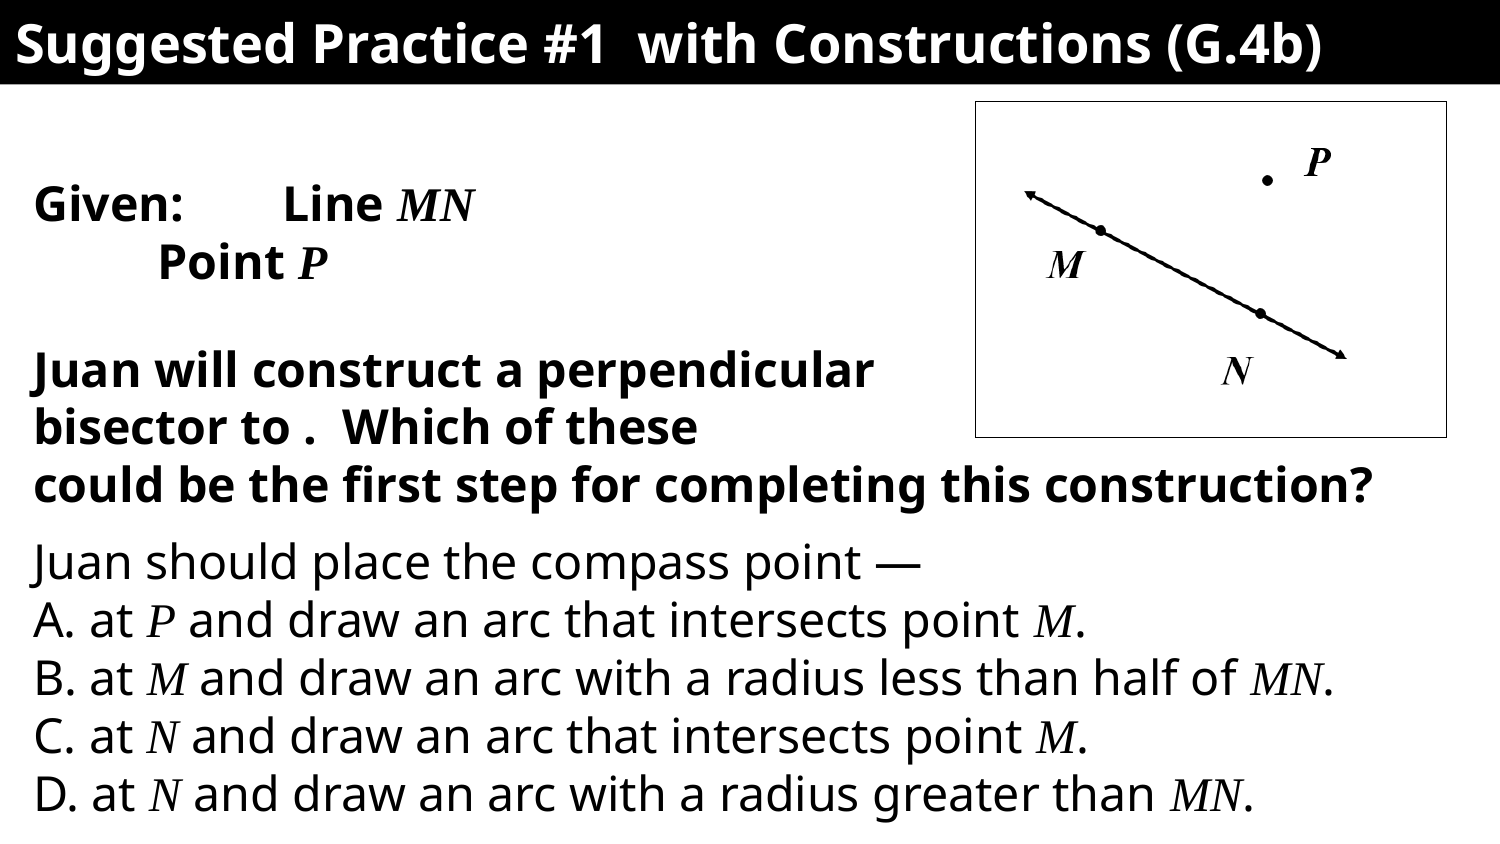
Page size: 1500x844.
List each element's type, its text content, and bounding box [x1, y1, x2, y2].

picture [974, 100, 1448, 439]
title Suggested Practice #1 with Constructions (G.4b) [0, 0, 1500, 85]
